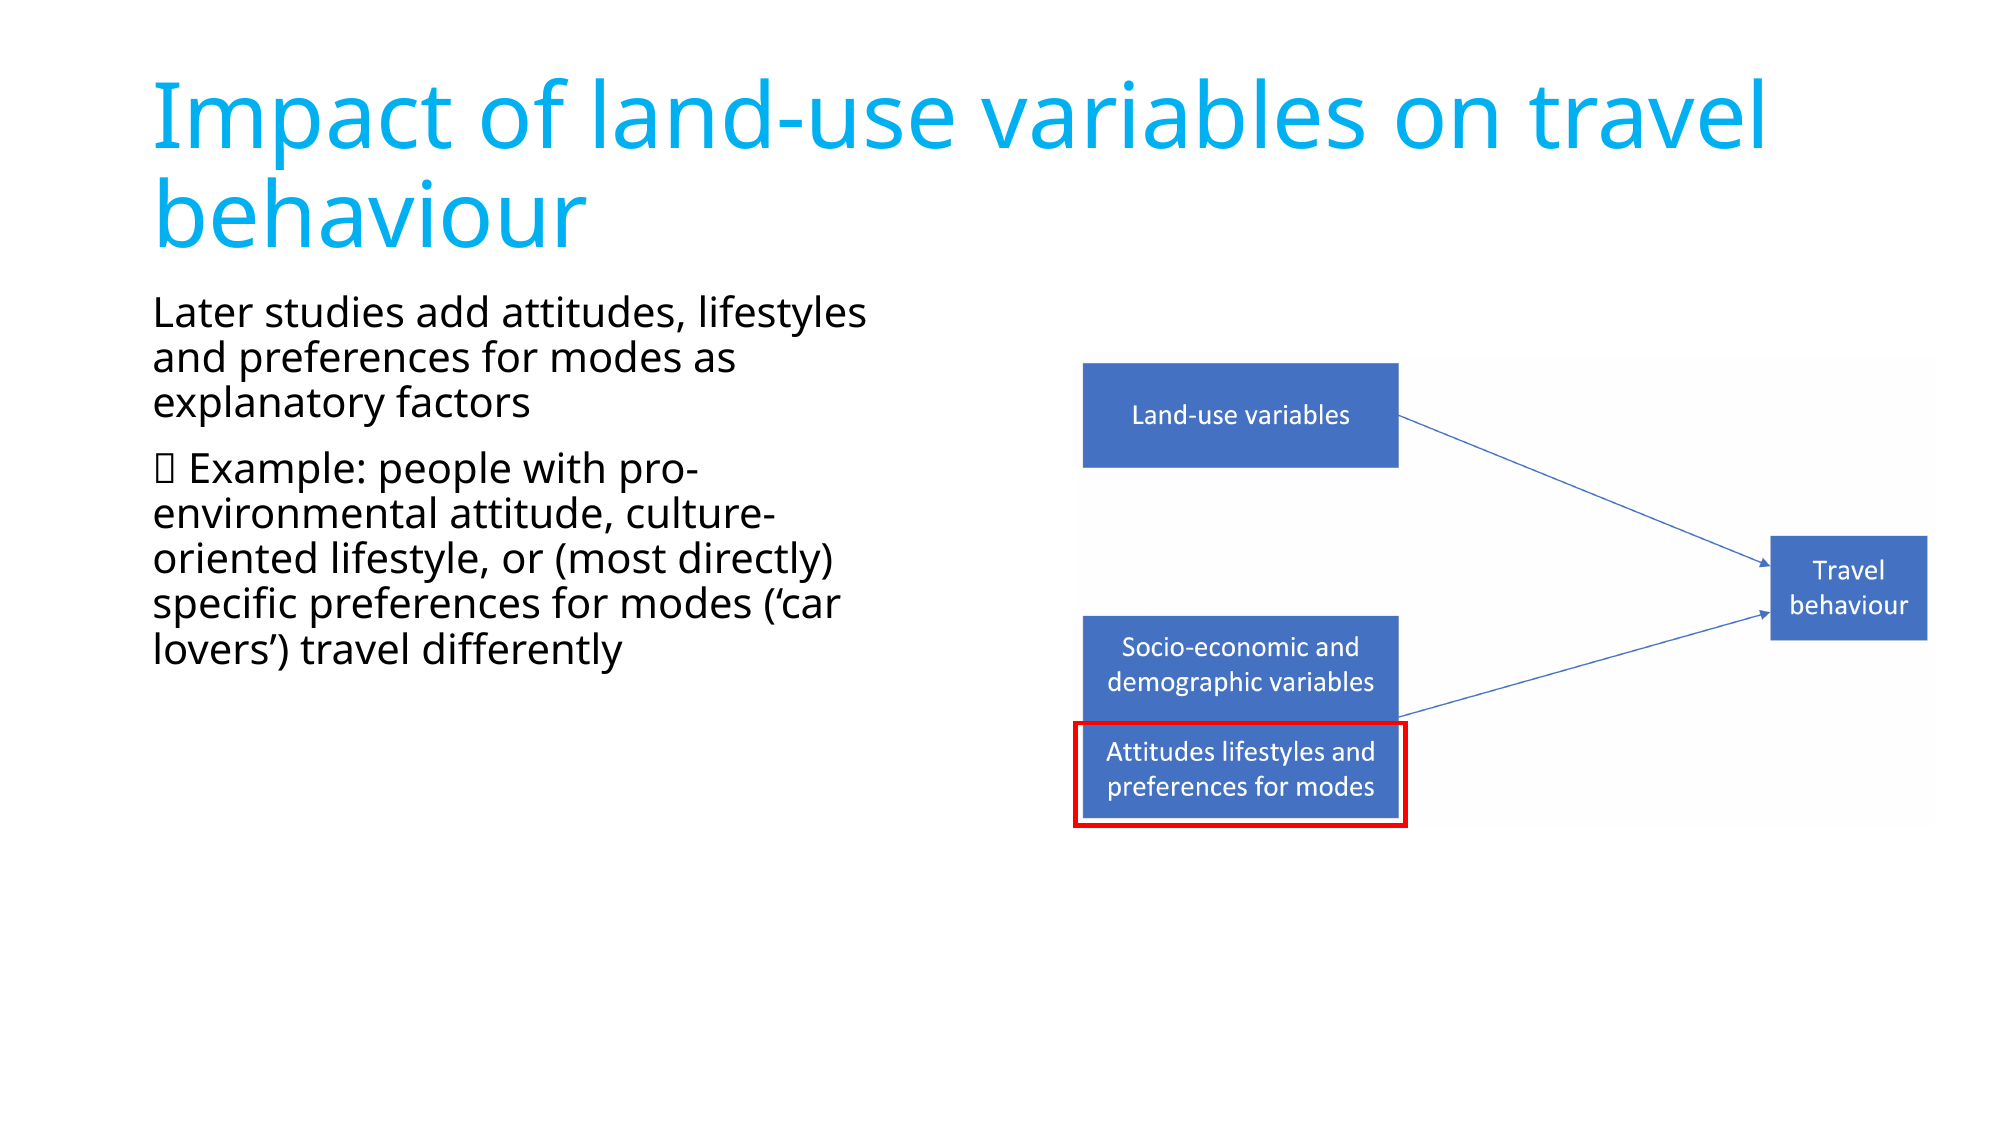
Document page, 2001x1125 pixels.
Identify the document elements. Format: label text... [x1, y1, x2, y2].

list Later studies add attitudes, lifestyles and preferences for modes as explanatory factors  Example: people with pro-environmental attitude, culture-oriented lifestyle, or (most directly) specific preferences for modes (‘car lovers’) travel differently [137, 284, 925, 1125]
title Impact of land-use variables on travel behaviour [137, 59, 2000, 278]
picture [1075, 355, 1935, 826]
